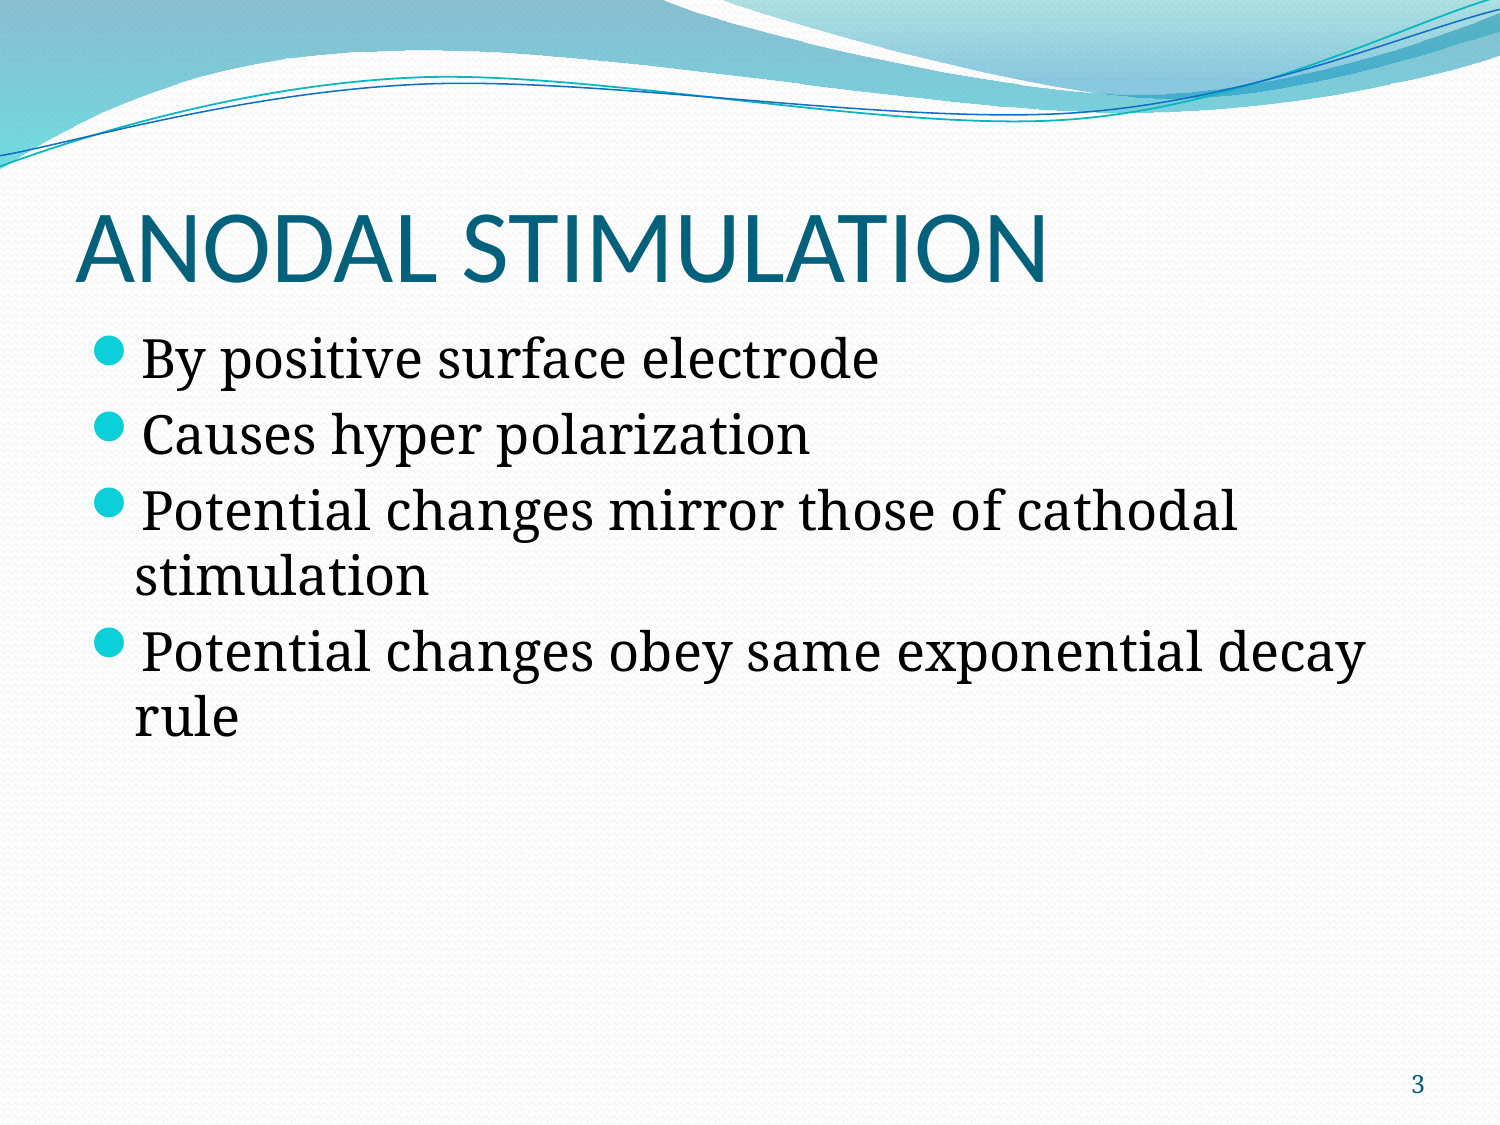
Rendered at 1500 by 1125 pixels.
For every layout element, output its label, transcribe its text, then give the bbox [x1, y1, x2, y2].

slide_number 3 [1299, 1042, 1425, 1103]
title ANODAL STIMULATION [75, 115, 1425, 303]
list By positive surface electrode Causes hyper polarization Potential changes mirror those of cathodal stimulation Potential changes obey same exponential decay rule [75, 317, 1425, 1038]
